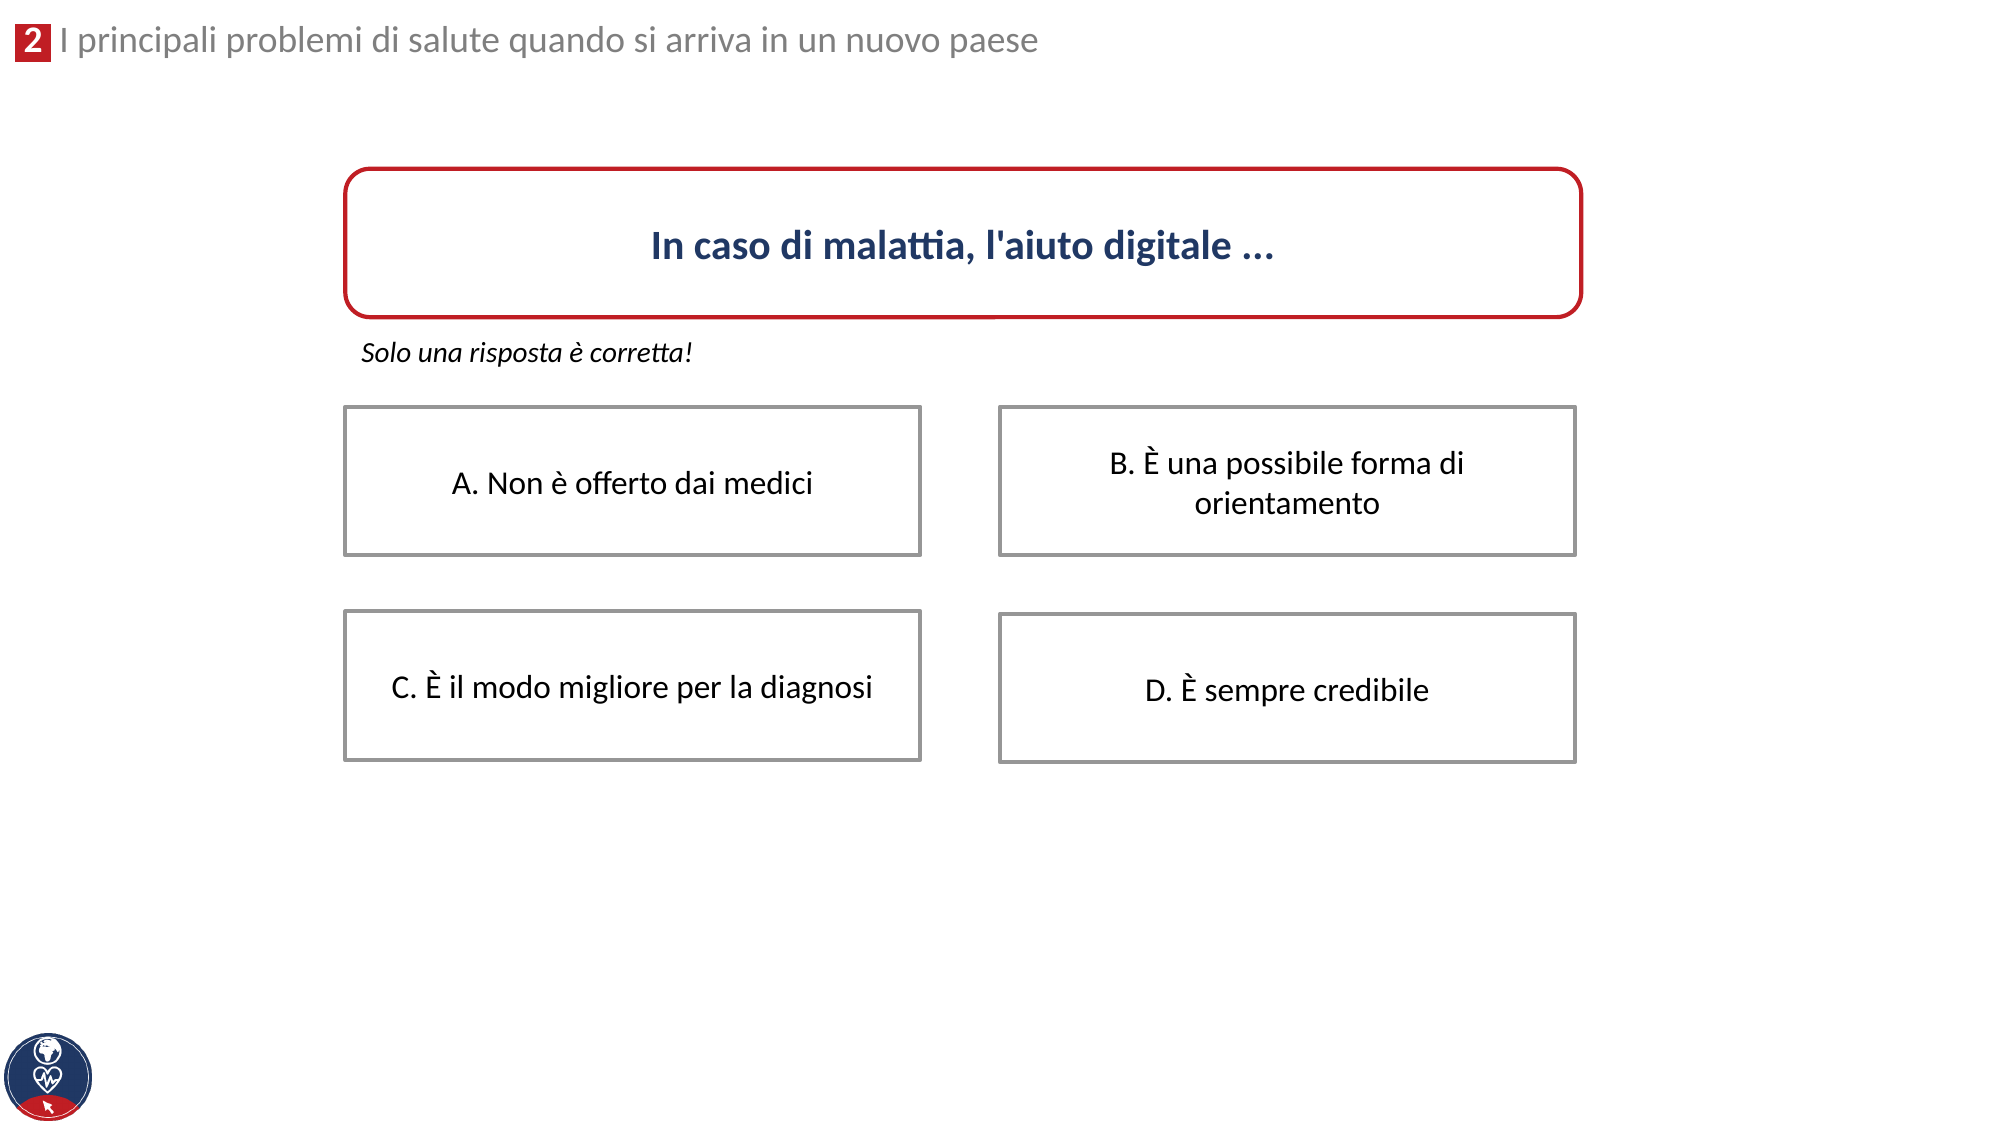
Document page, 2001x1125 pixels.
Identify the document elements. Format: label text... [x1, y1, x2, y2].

text_box Solo una risposta è corretta! [346, 325, 867, 376]
text_box C. È il modo migliore per la diagnosi [343, 609, 922, 762]
text_box B. È una possibile forma di orientamento [998, 405, 1577, 557]
text_box A. Non è offerto dai medici [343, 405, 922, 557]
text_box In caso di malattia, l'aiuto digitale ... [343, 166, 1584, 320]
picture [4, 1033, 92, 1121]
text_box D. È sempre credibile [998, 612, 1577, 764]
